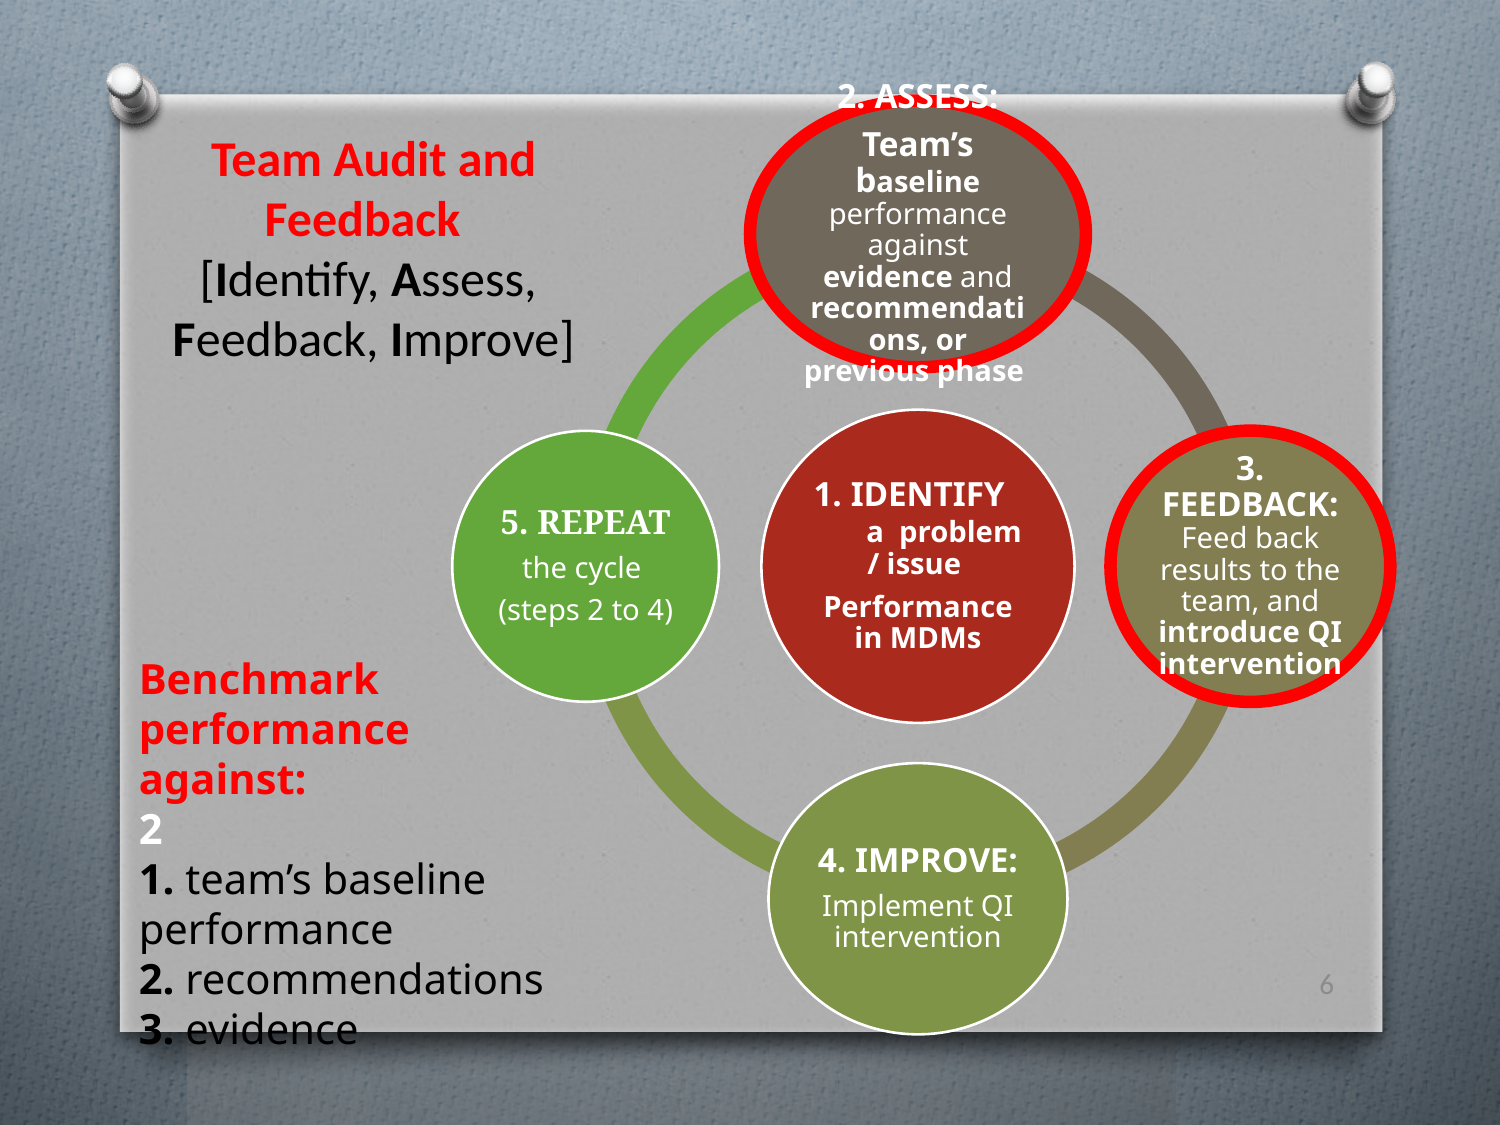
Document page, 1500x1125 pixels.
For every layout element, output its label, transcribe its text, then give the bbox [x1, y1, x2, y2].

picture [75, 29, 198, 147]
title Team Audit and Feedback [Identify, Assess, Feedback, Improve] [147, 113, 600, 379]
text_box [477, 125, 1365, 1010]
text_box Benchmark performance against: 2 1. team’s baseline performance 2. recommendations 3. evidence [123, 645, 578, 1060]
picture [1317, 35, 1439, 151]
